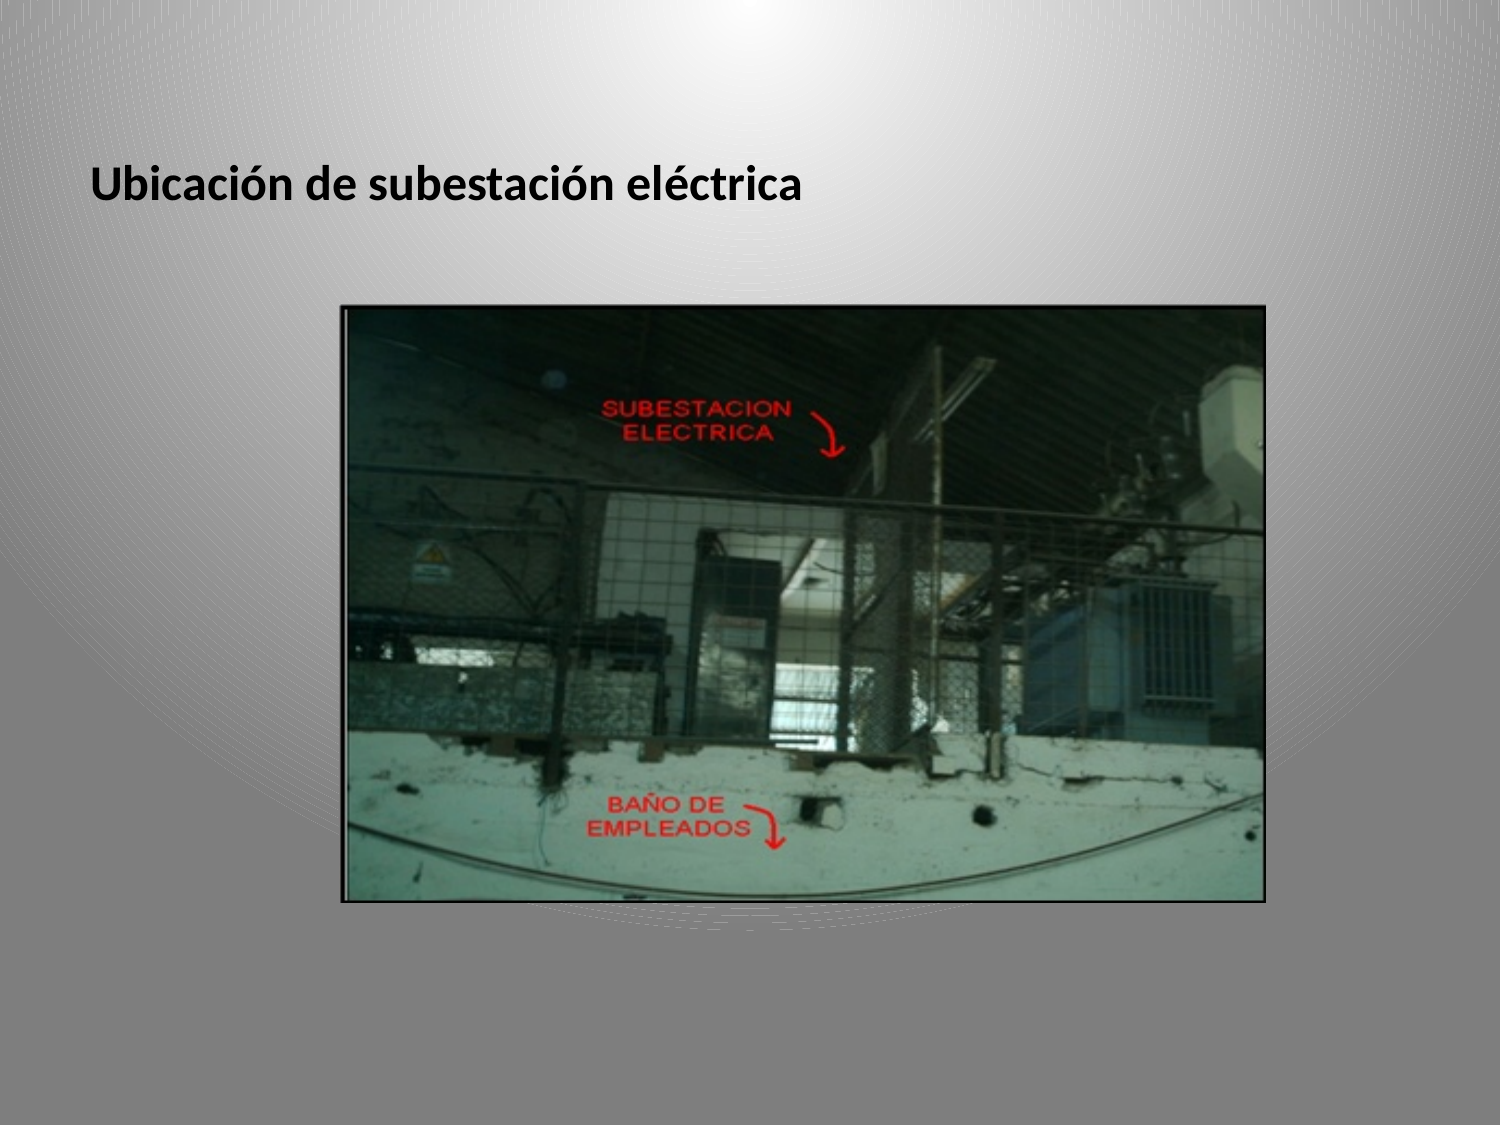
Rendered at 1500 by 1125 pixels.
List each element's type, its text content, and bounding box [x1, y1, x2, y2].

title Ubicación de subestación eléctrica [75, 128, 1425, 233]
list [339, 304, 1266, 903]
